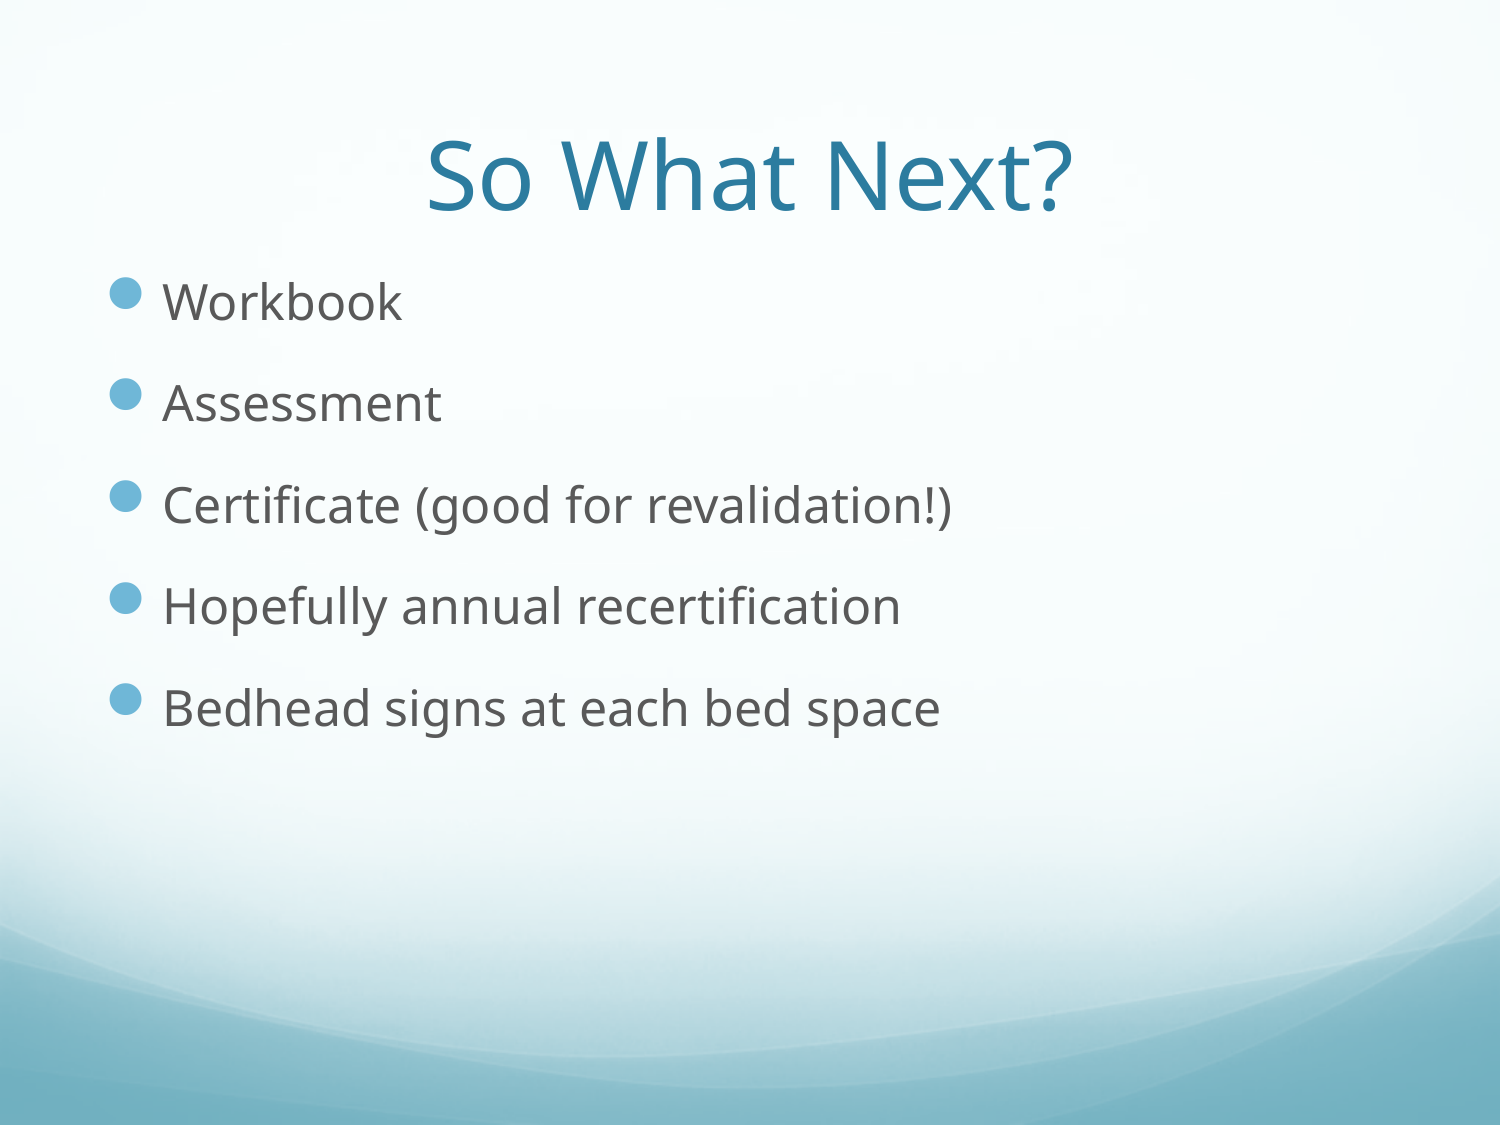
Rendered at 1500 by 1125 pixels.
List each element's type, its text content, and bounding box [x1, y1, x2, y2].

list Workbook Assessment Certificate (good for revalidation!) Hopefully annual recertification Bedhead signs at each bed space [90, 262, 1410, 819]
title So What Next? [90, 17, 1410, 237]
